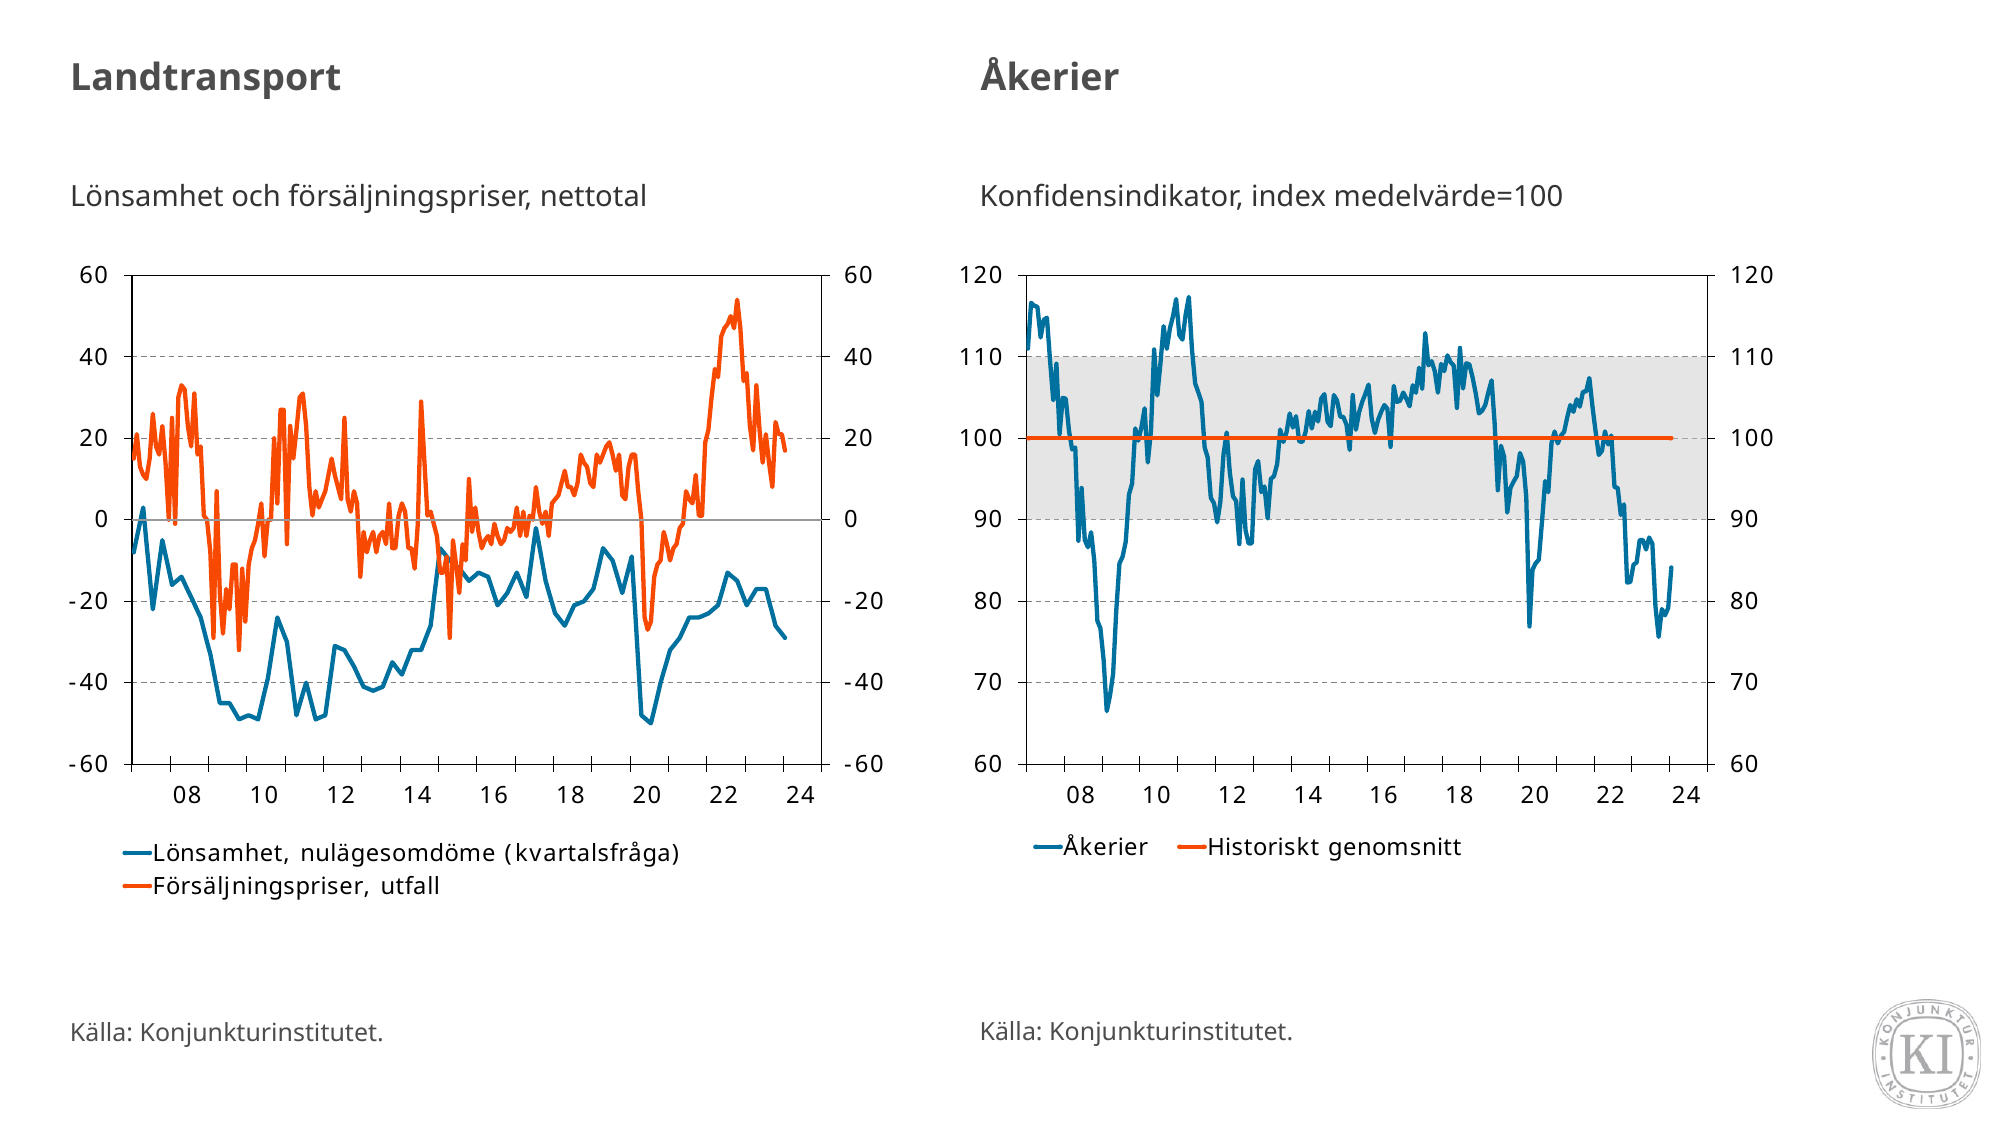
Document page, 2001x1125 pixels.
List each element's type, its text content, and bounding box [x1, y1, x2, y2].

picture [1872, 999, 1981, 1109]
list Konfidensindikator, index medelvärde=100 [964, 137, 1848, 220]
list Lönsamhet och försäljningspriser, nettotal [55, 137, 938, 220]
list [51, 249, 939, 908]
list Källa: Konjunkturinstitutet. [964, 1008, 1848, 1106]
subtitle Källa: Konjunkturinstitutet. [55, 1008, 938, 1106]
list Åkerier [965, 45, 1849, 129]
title Landtransport [55, 45, 938, 128]
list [941, 249, 1829, 874]
